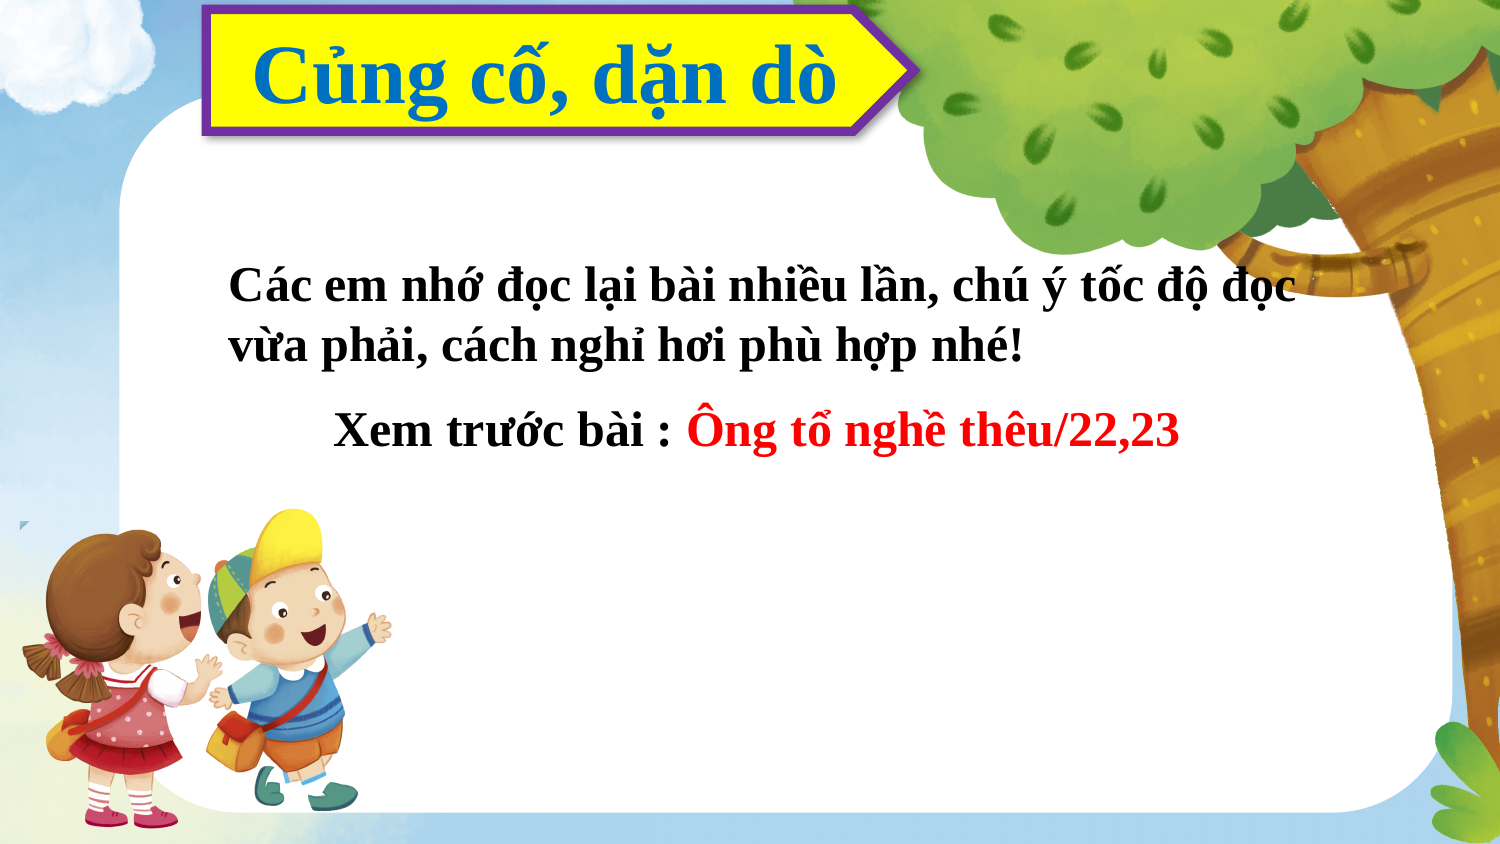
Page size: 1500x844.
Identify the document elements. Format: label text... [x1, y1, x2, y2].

picture [0, 0, 1500, 844]
text_box Củng cố, dặn dò [205, 8, 916, 133]
text_box Các em nhớ đọc lại bài nhiều lần, chú ý tốc độ đọc vừa phải, cách nghỉ hơi phù hợp nhé! Xem trước bài : Ông tổ nghề thêu/22,23 [214, 243, 1313, 464]
